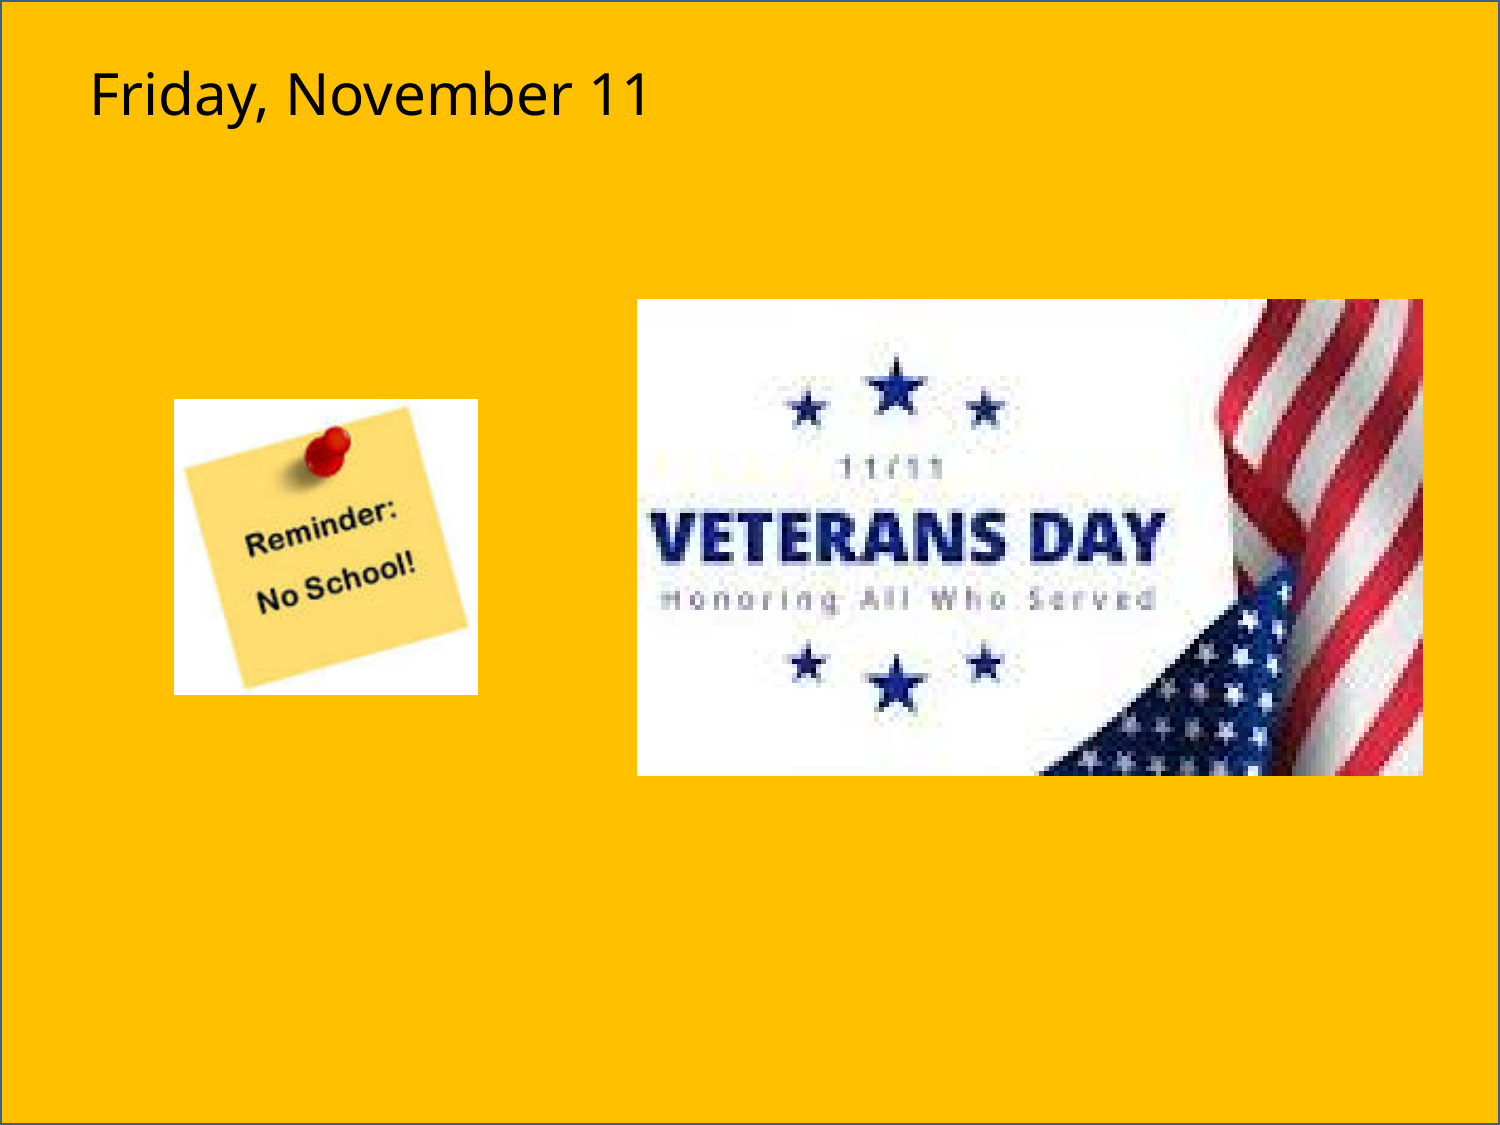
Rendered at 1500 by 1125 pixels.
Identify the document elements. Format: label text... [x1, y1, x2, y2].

picture [637, 299, 1424, 776]
picture [174, 399, 479, 695]
text_box Friday, November 11 [74, 50, 1050, 135]
text_box [0, 0, 1500, 1125]
